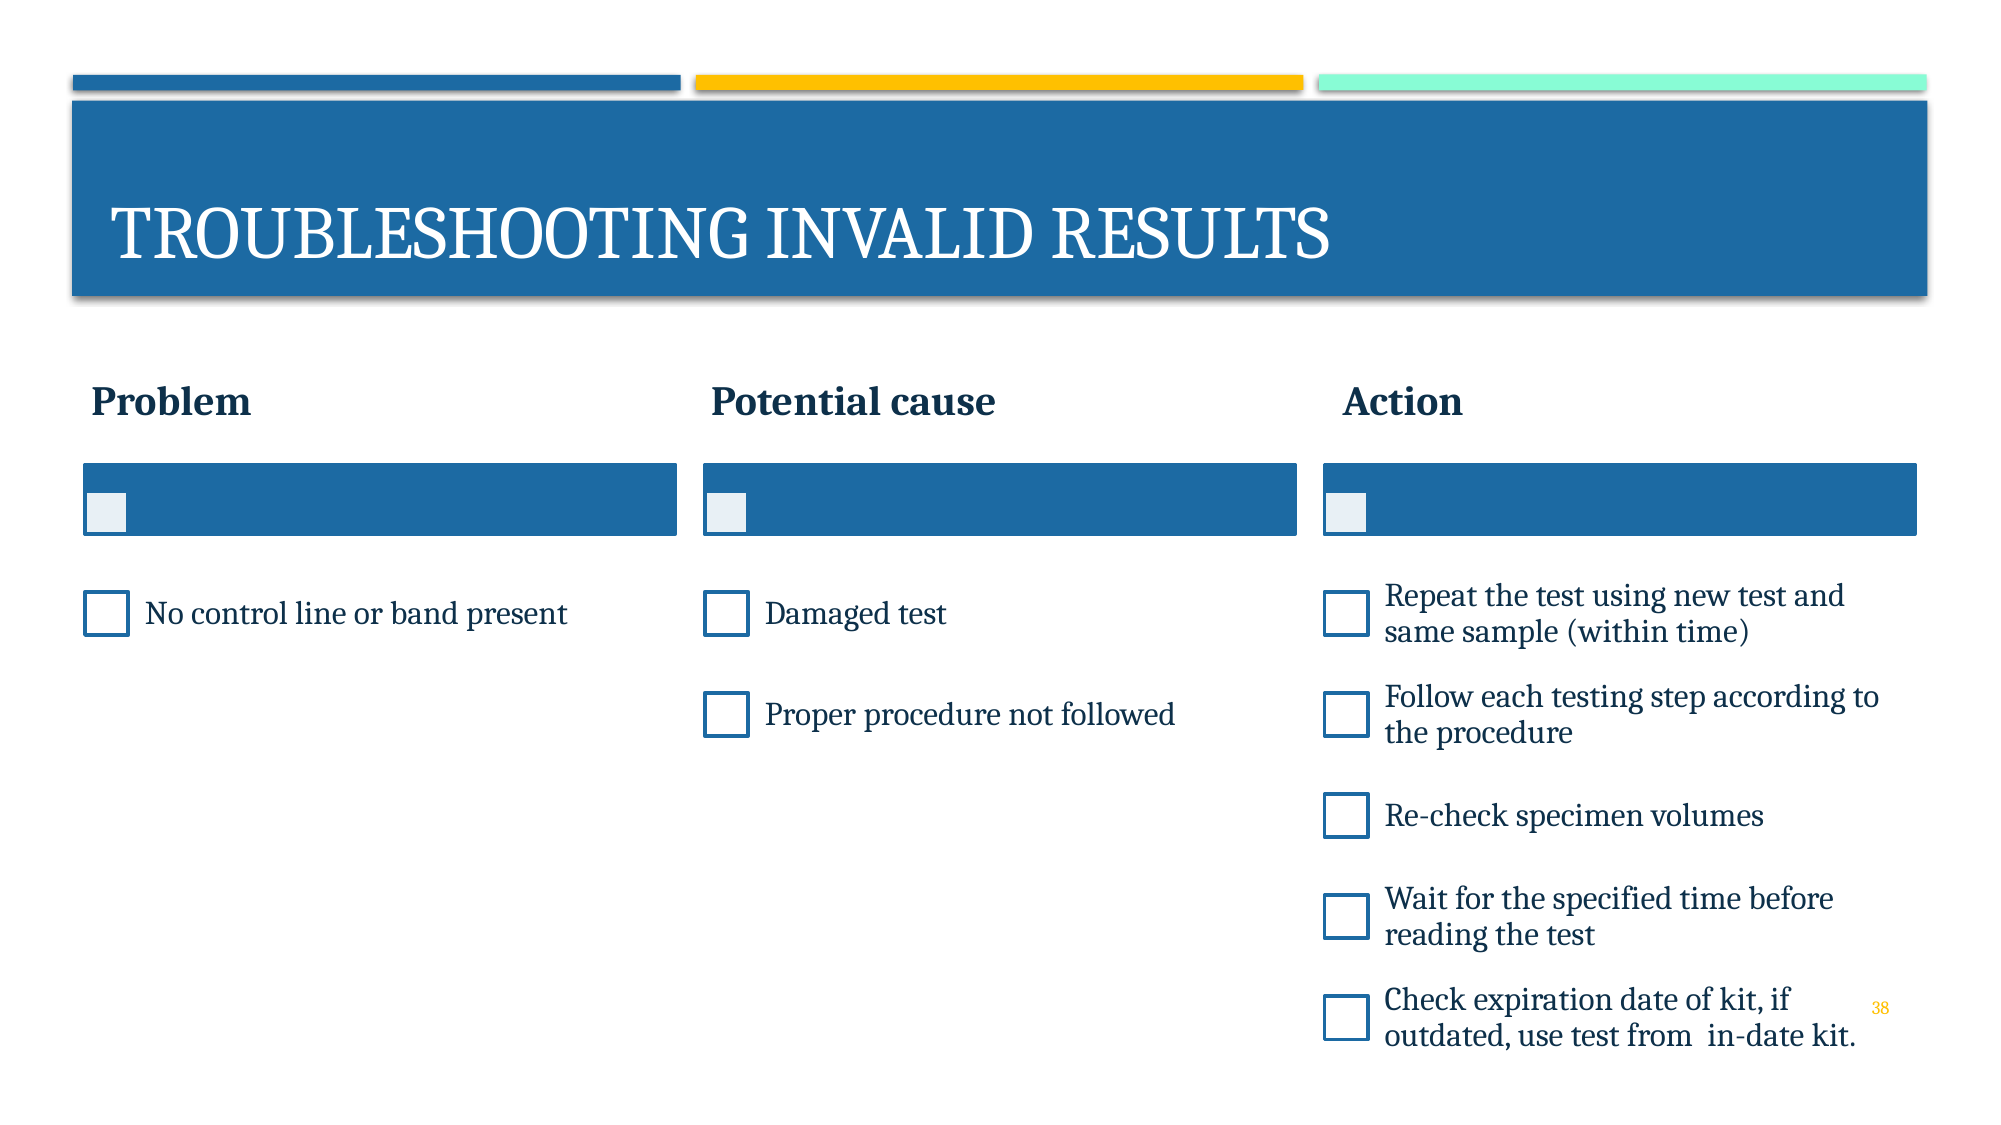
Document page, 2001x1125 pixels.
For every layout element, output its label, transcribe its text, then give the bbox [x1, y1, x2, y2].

title Troubleshooting Invalid Results [95, 115, 1905, 282]
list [62, 339, 1938, 1071]
